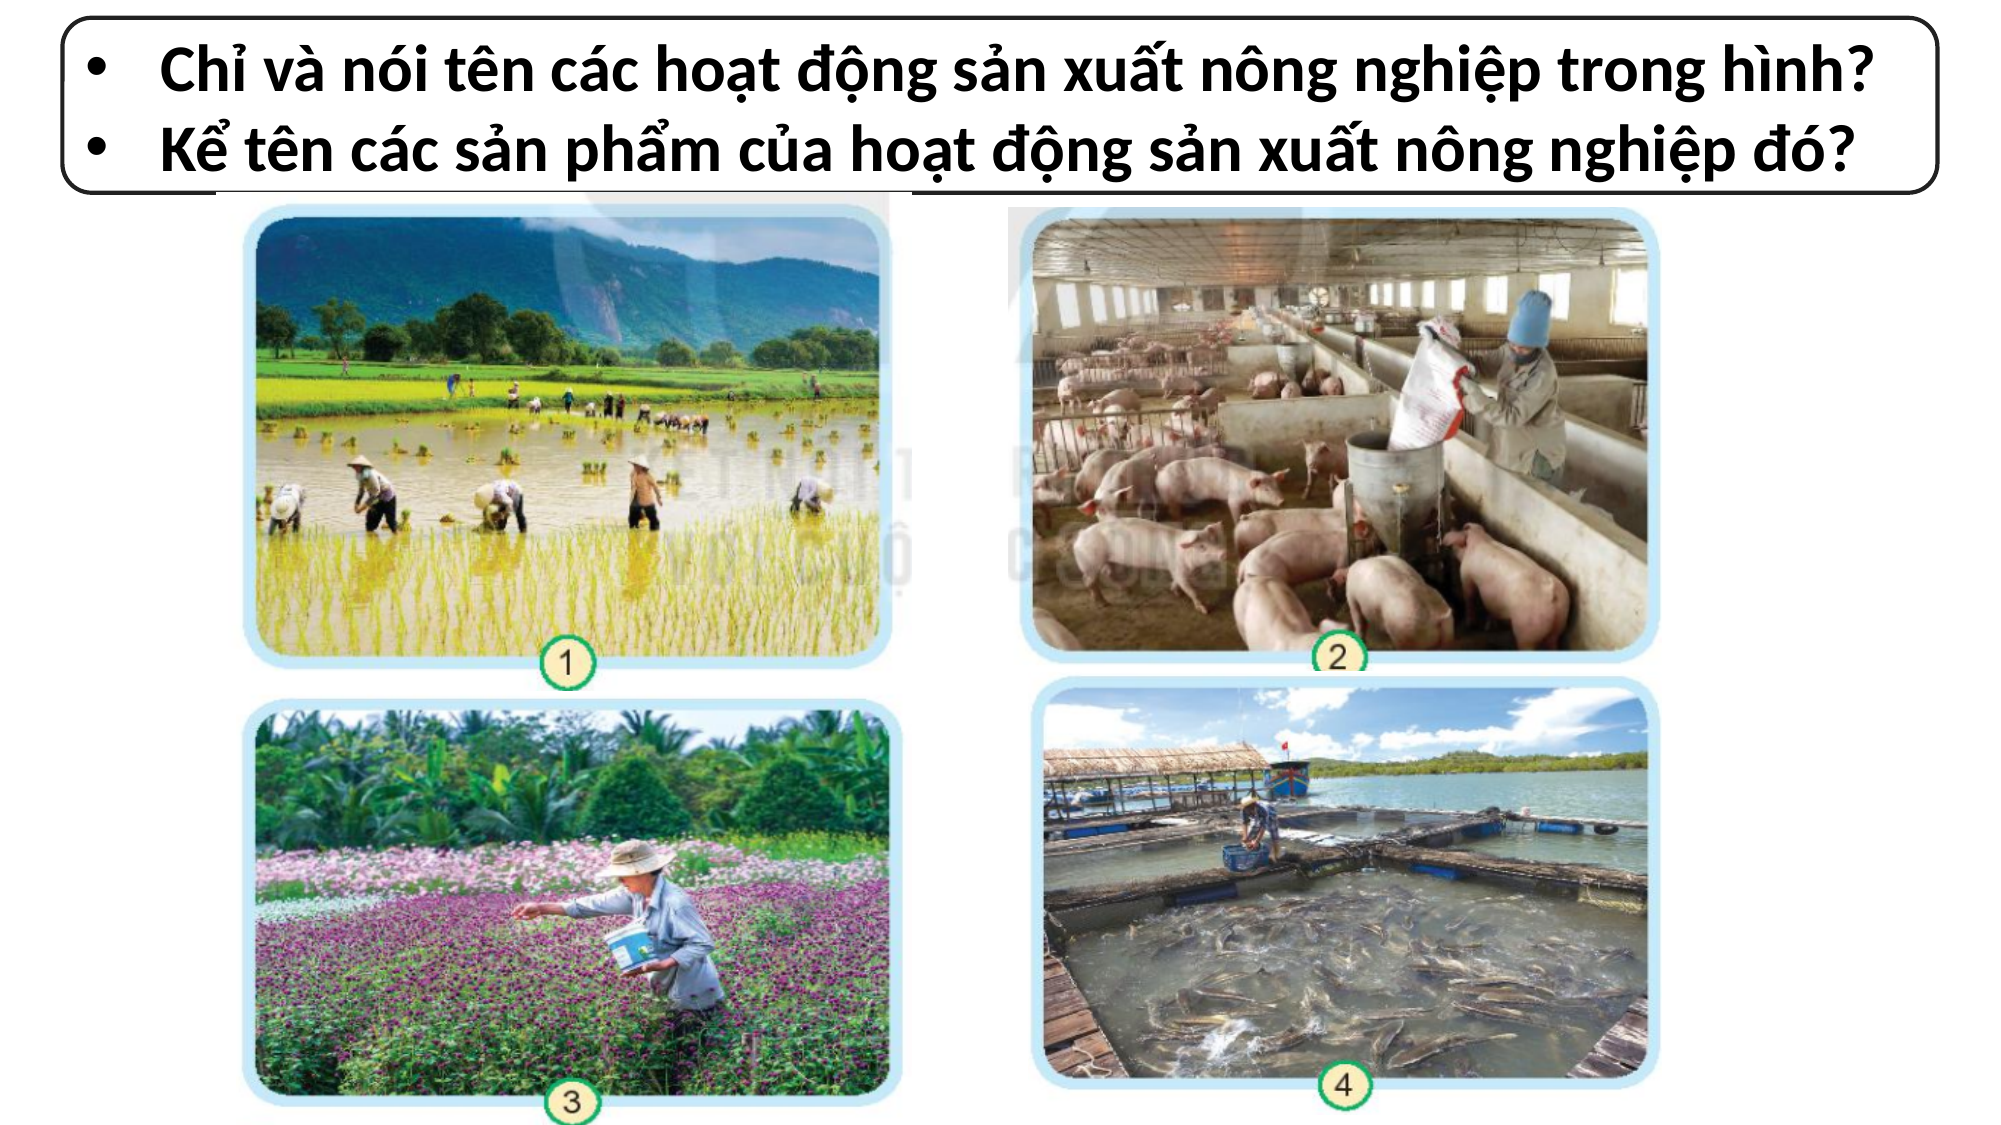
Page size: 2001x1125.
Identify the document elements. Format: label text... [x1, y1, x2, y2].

picture [1008, 207, 1662, 1115]
text_box Chỉ và nói tên các hoạt động sản xuất nông nghiệp trong hình? Kể tên các sản phẩm của hoạt động sản xuất nông nghiệp đó? [60, 15, 1940, 195]
picture [215, 192, 912, 1125]
